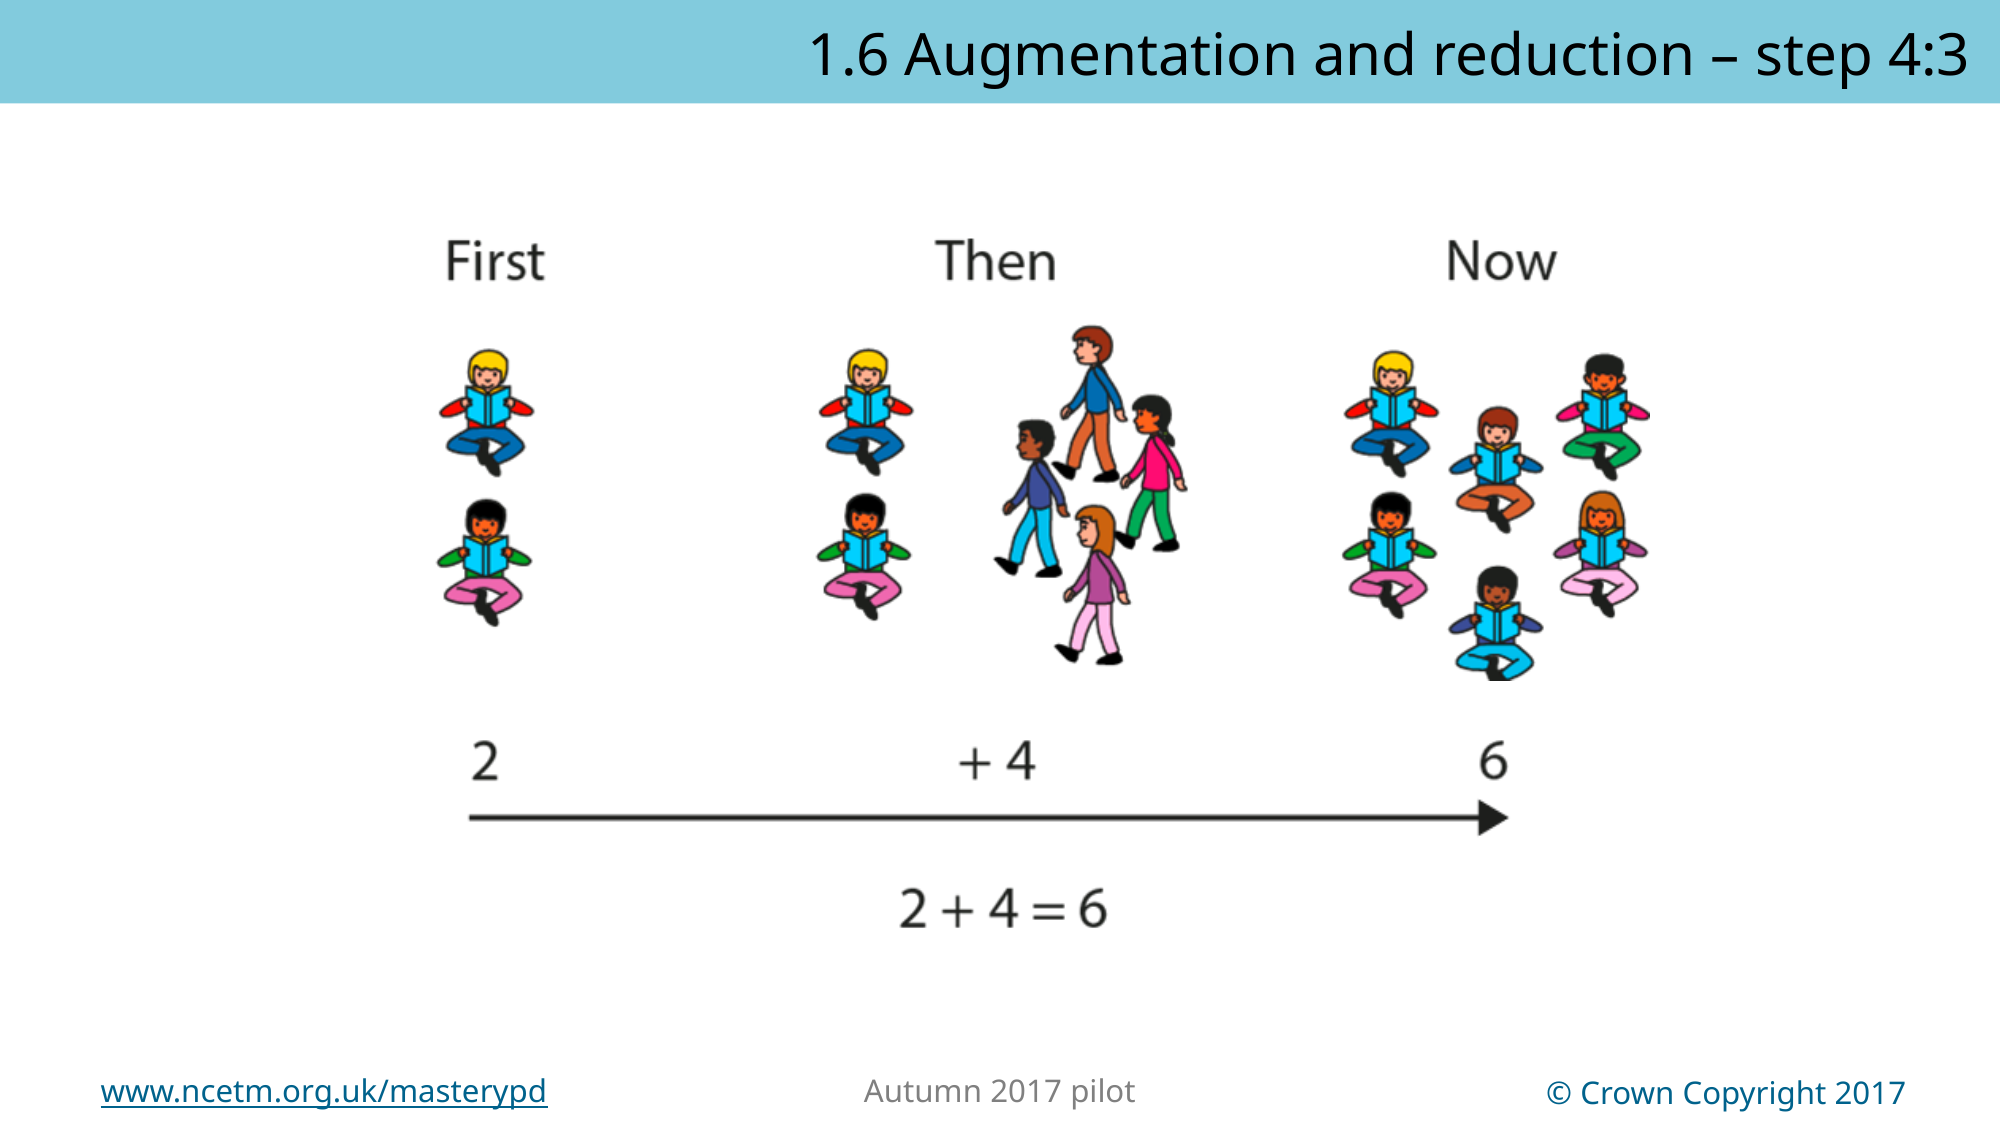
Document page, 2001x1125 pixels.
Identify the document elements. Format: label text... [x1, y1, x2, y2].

list 1.6 Augmentation and reduction – step 4:3 [0, 0, 2000, 104]
picture [352, 231, 623, 646]
picture [775, 231, 1237, 681]
picture [895, 881, 1121, 941]
picture [1295, 231, 1698, 681]
picture [287, 739, 1688, 852]
